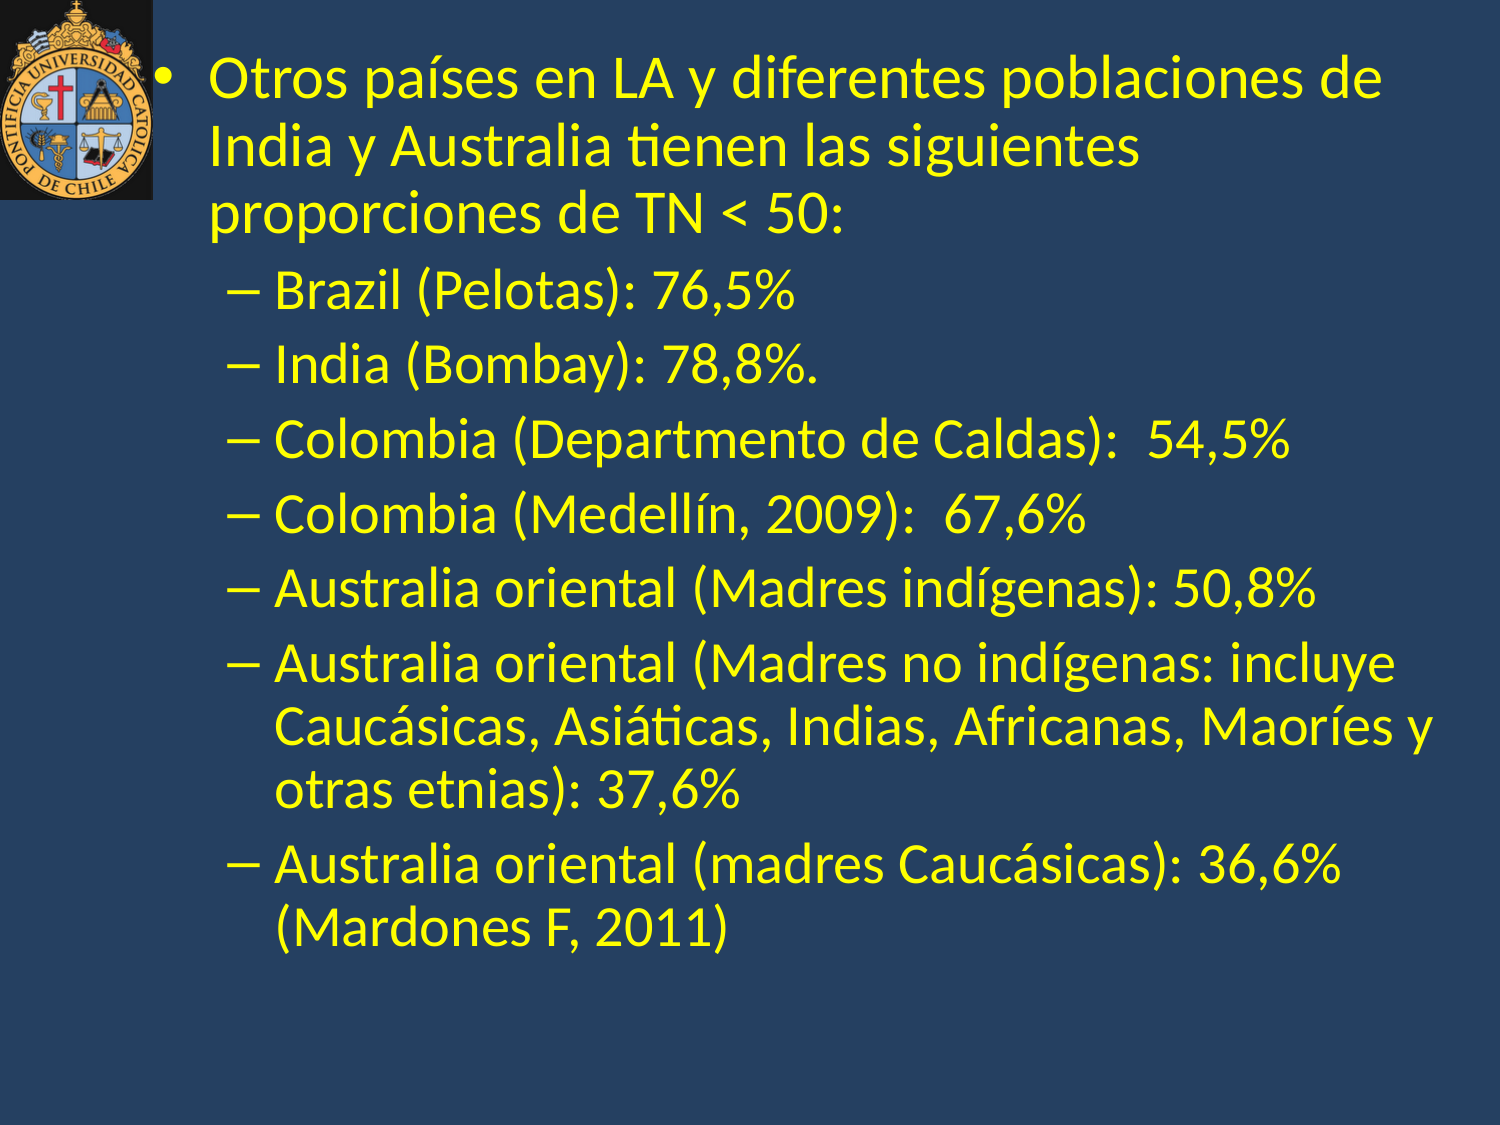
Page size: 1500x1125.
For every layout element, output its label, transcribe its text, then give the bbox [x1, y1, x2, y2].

picture [0, 0, 153, 201]
list Otros países en LA y diferentes poblaciones de India y Australia tienen las siguientes proporciones de TN < 50: Brazil (Pelotas): 76,5% India (Bombay): 78,8%. Colombia (Departmento de Caldas): 54,5% Colombia (Medellín, 2009): 67,6% Australia oriental (Madres indígenas): 50,8% Australia oriental (Madres no indígenas: incluye Caucásicas, Asiáticas, Indias, Africanas, Maoríes y otras etnias): 37,6% Australia oriental (madres Caucásicas): 36,6% (Mardones F, 2011) [137, 37, 1463, 1125]
